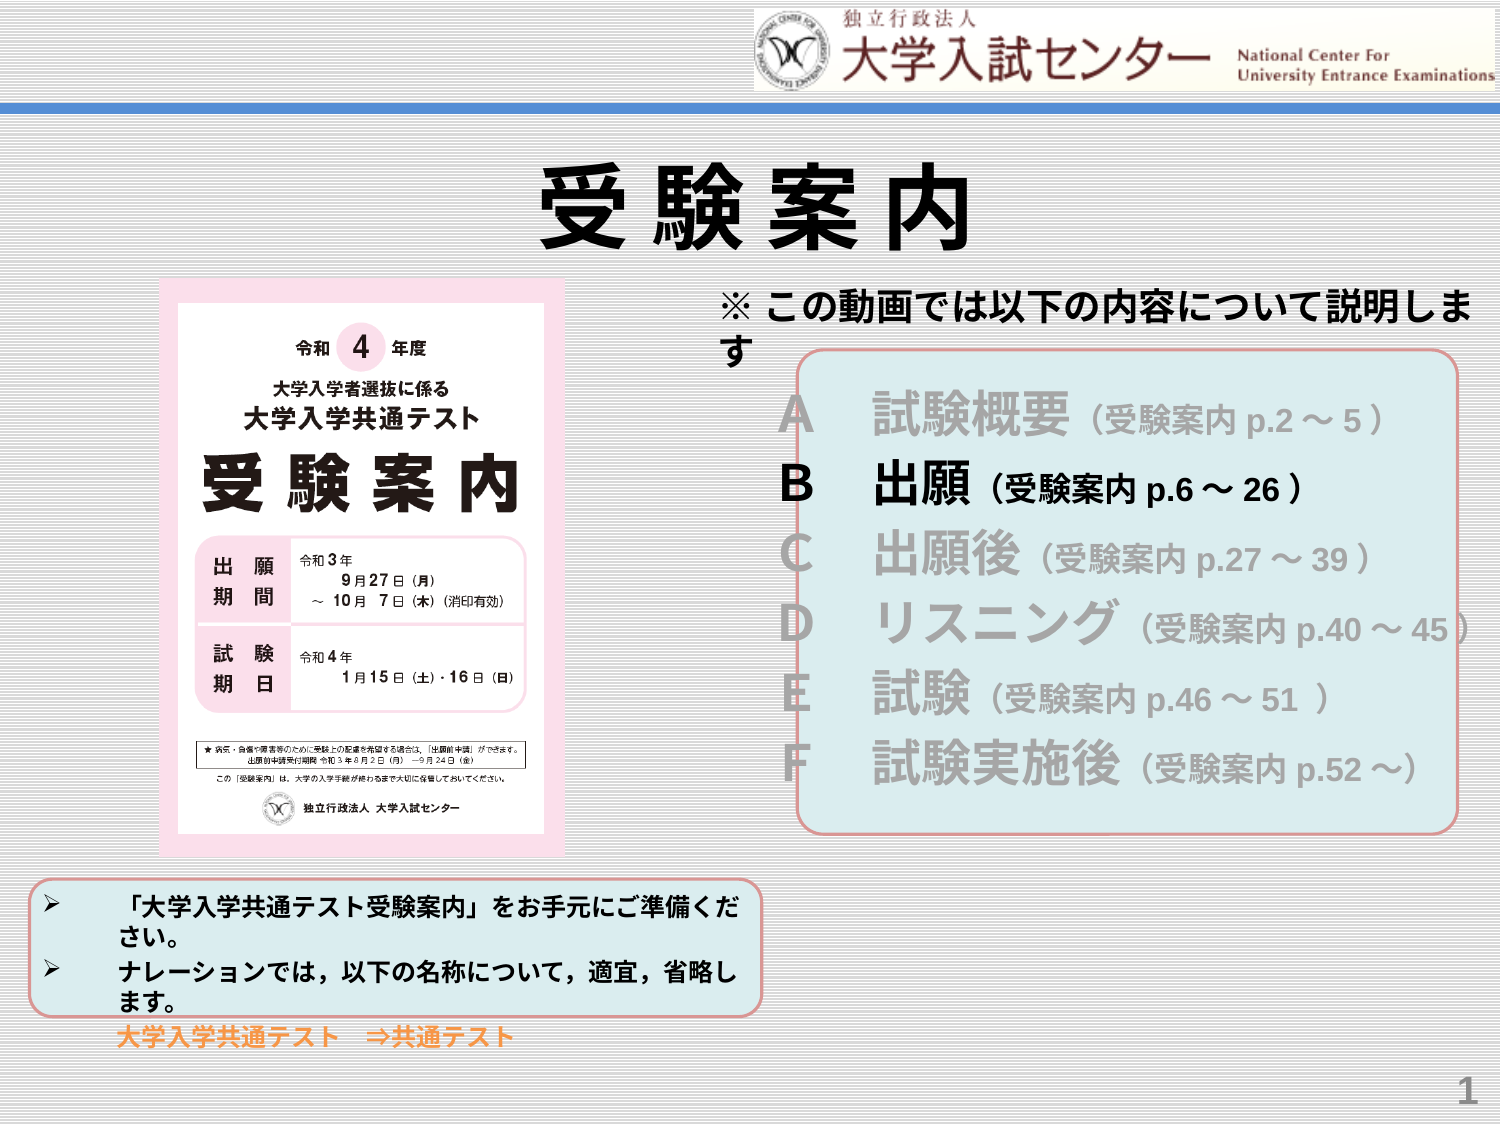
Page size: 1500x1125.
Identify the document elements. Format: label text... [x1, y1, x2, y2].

text_box ※この動画では以下の内容について説明します [702, 275, 1495, 381]
picture [754, 8, 1495, 91]
text_box [64, 262, 1447, 386]
slide_number 1 [1144, 1059, 1495, 1120]
text_box 受 験 案 内 [64, 141, 1447, 251]
picture [159, 277, 565, 857]
text_box Ａ 試験概要（受験案内p.2～5） Ｂ 出願（受験案内p.6～26） Ｃ 出願後（受験案内p.27～39） Ｄ リスニング（受験案内p.40～45） Ｅ 試験（受験案内p.46～51 ） Ｆ 試験実施後（受験案内p.52～） [756, 374, 1500, 846]
text_box 「大学入学共通テスト受験案内」をお手元にご準備ください。 ナレーションでは，以下の名称について，適宜，省略します。 大学入学共通テスト ⇒共通テスト [29, 879, 762, 1017]
